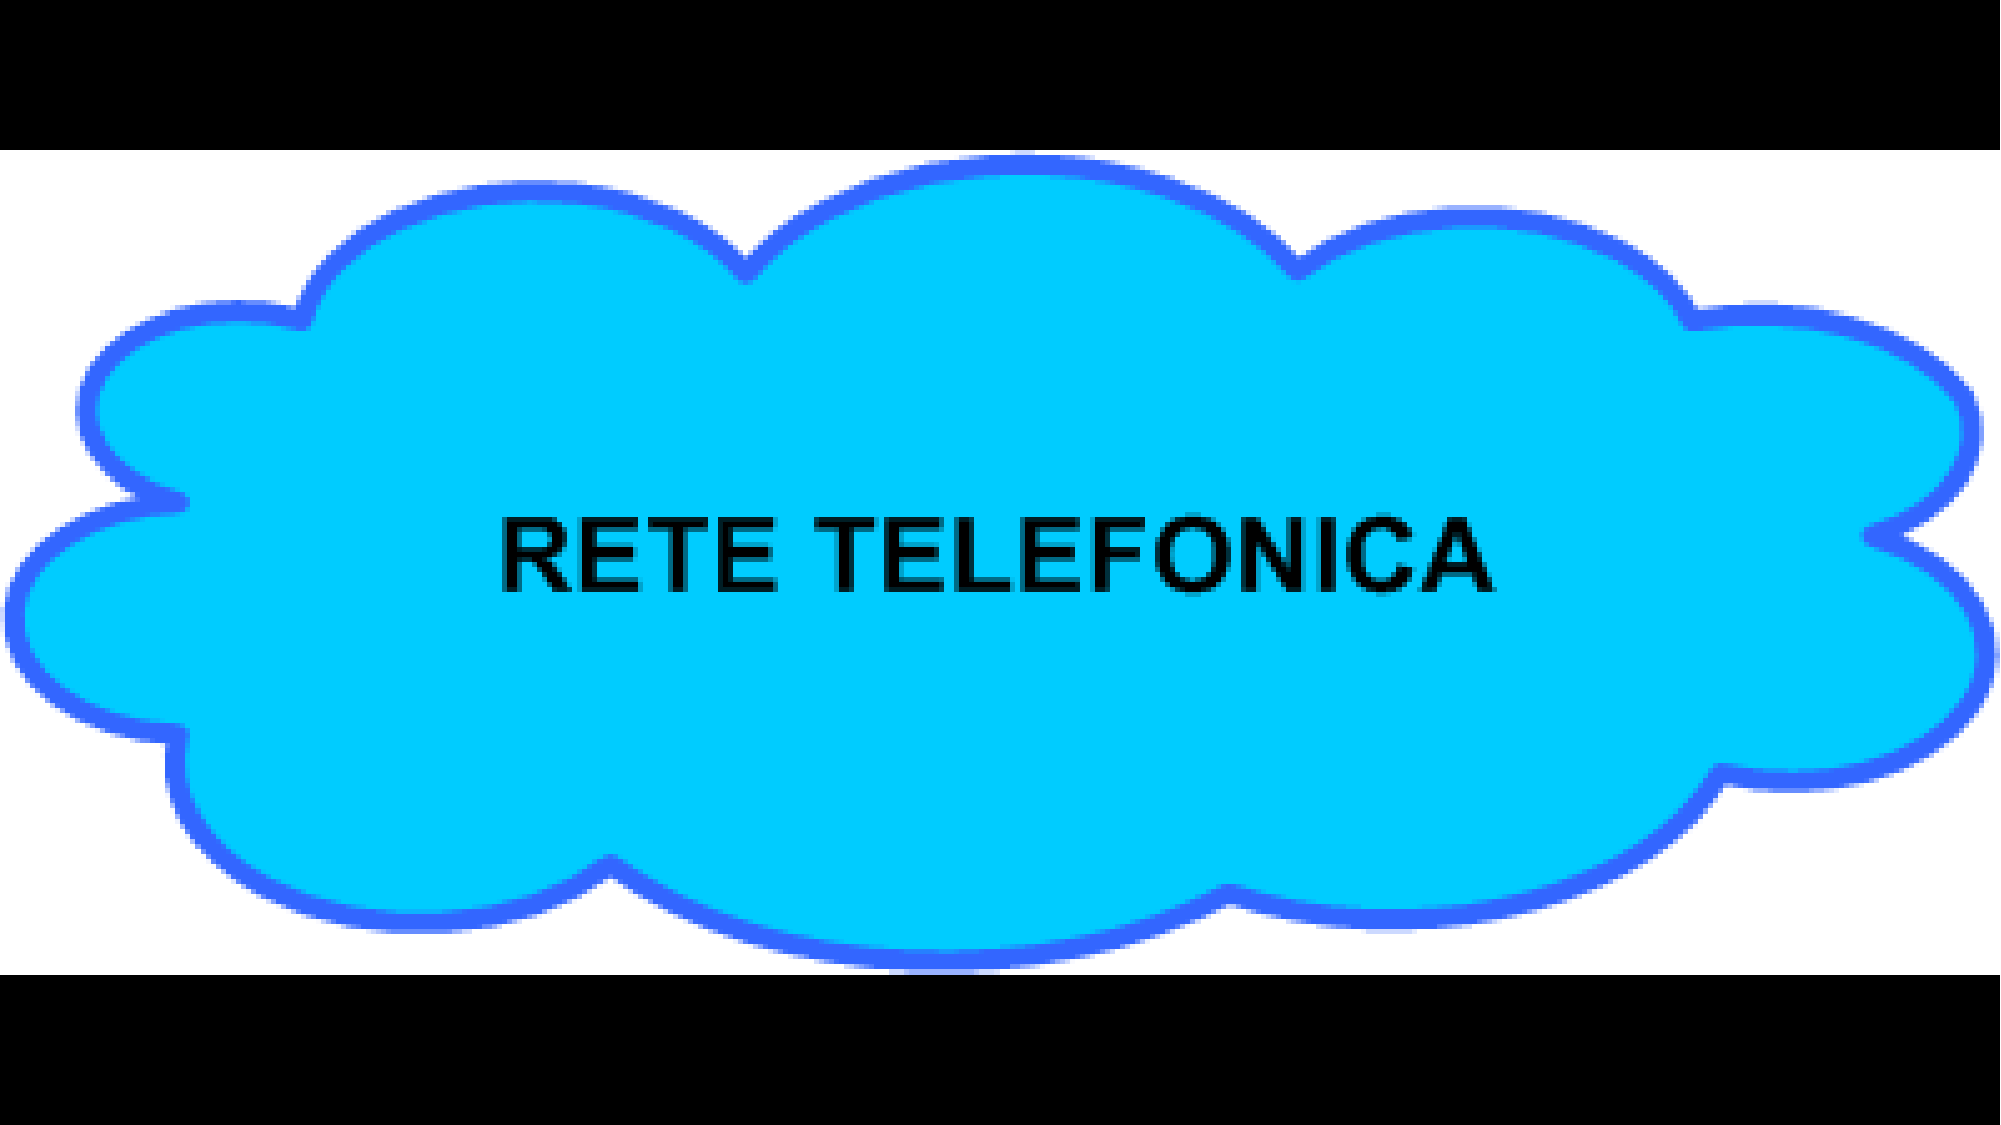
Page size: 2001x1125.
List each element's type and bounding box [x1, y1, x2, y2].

picture [0, 150, 2000, 975]
